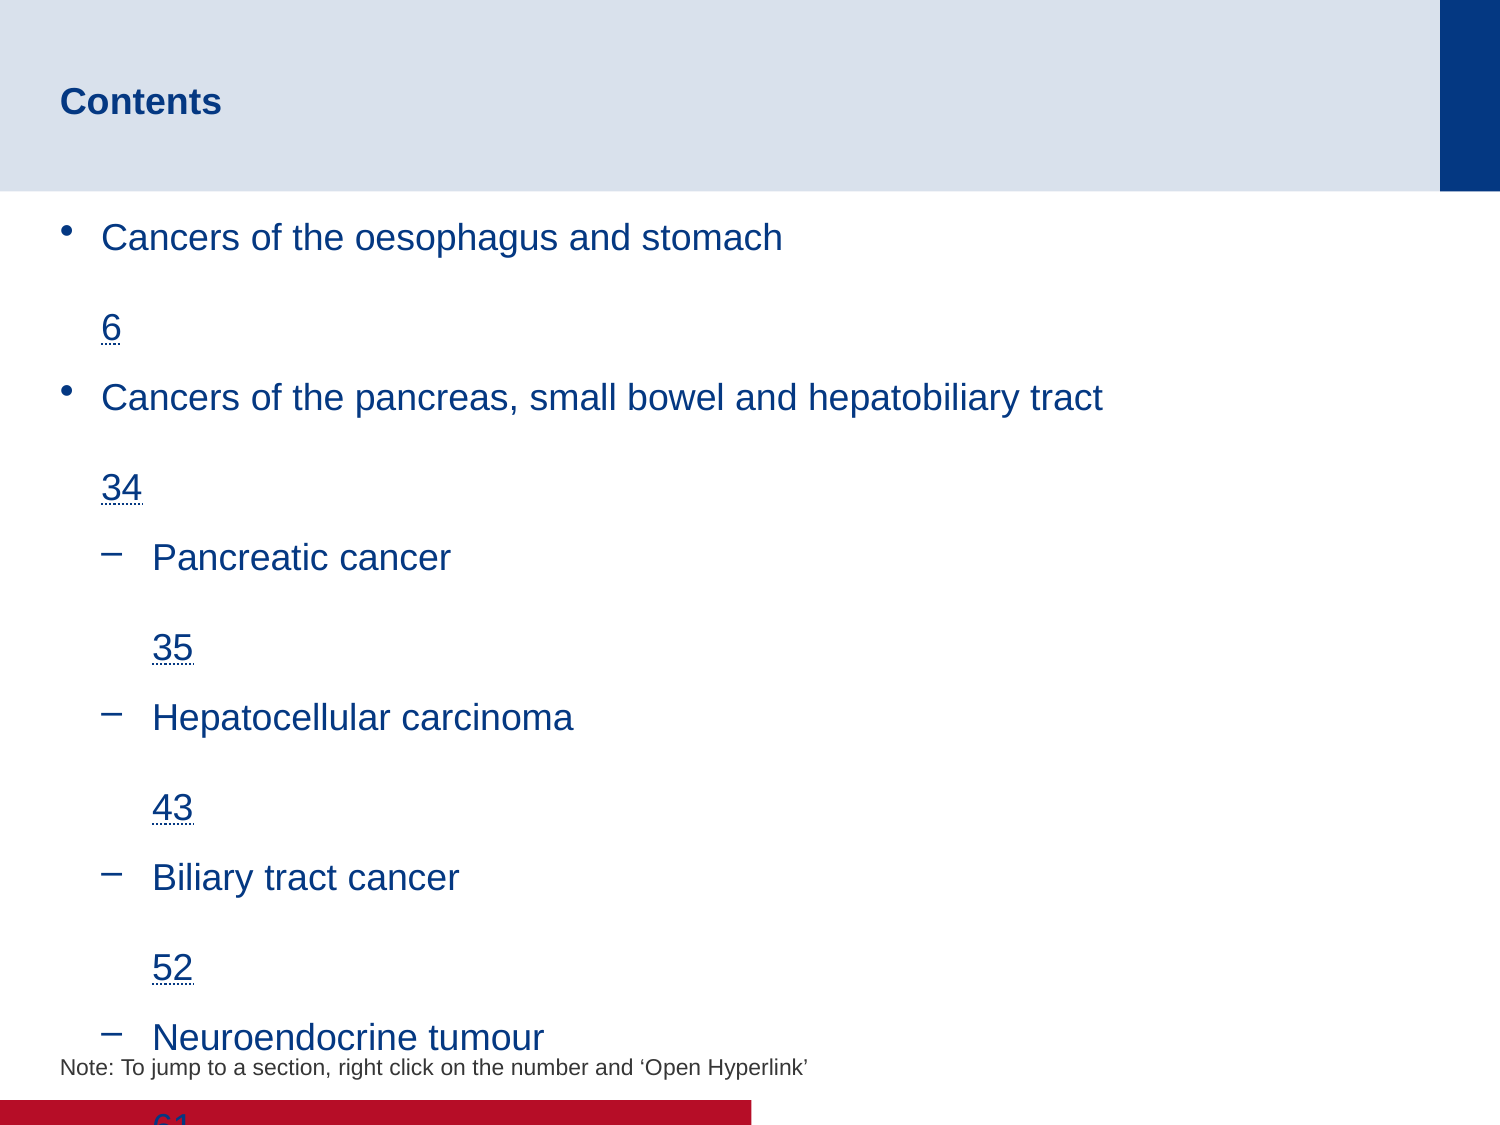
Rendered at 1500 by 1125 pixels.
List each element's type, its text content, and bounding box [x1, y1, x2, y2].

list Note: To jump to a section, right click on the number and ‘Open Hyperlink’ [59, 999, 861, 1080]
title Contents [59, 29, 1412, 162]
list Cancers of the oesophagus and stomach 6 Cancers of the pancreas, small bowel and hepatobiliary tract 34 Pancreatic cancer 35 Hepatocellular carcinoma 43 Biliary tract cancer 52 Neuroendocrine tumour 61 Cancers of the colon, rectum and anus 66 [59, 205, 1441, 985]
